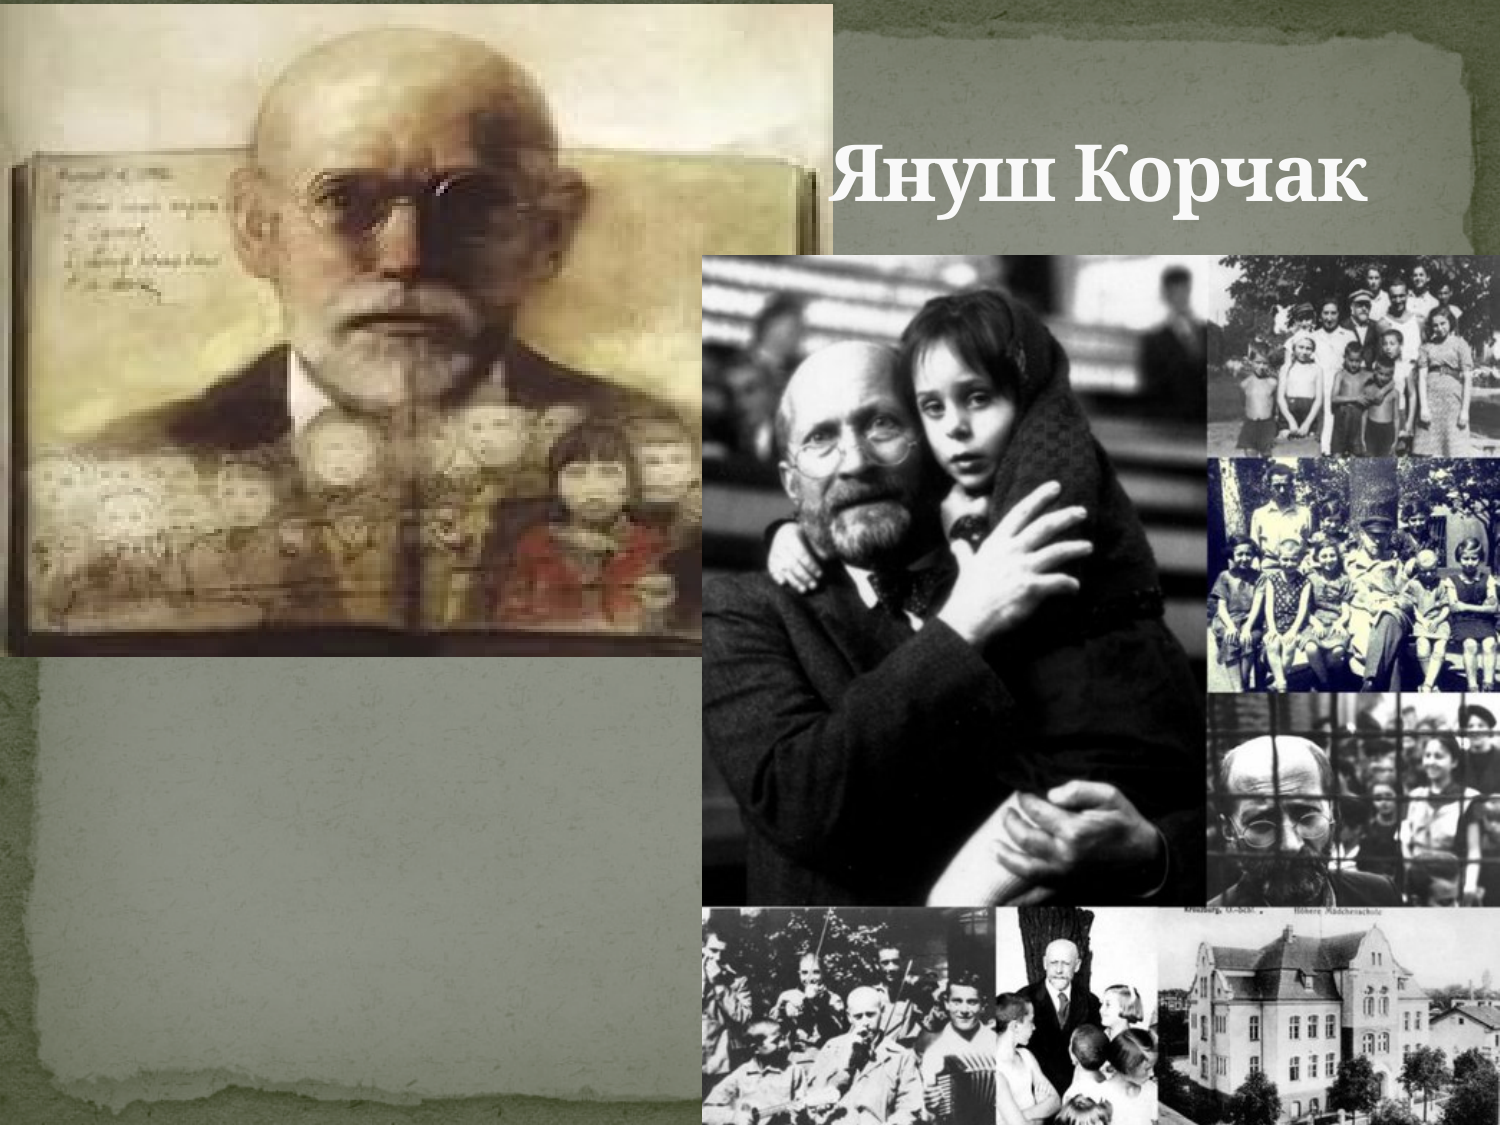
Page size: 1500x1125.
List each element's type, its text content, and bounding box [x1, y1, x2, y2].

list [2, 6, 831, 656]
title Януш Корчак [841, 24, 1425, 225]
picture [702, 255, 1500, 1125]
